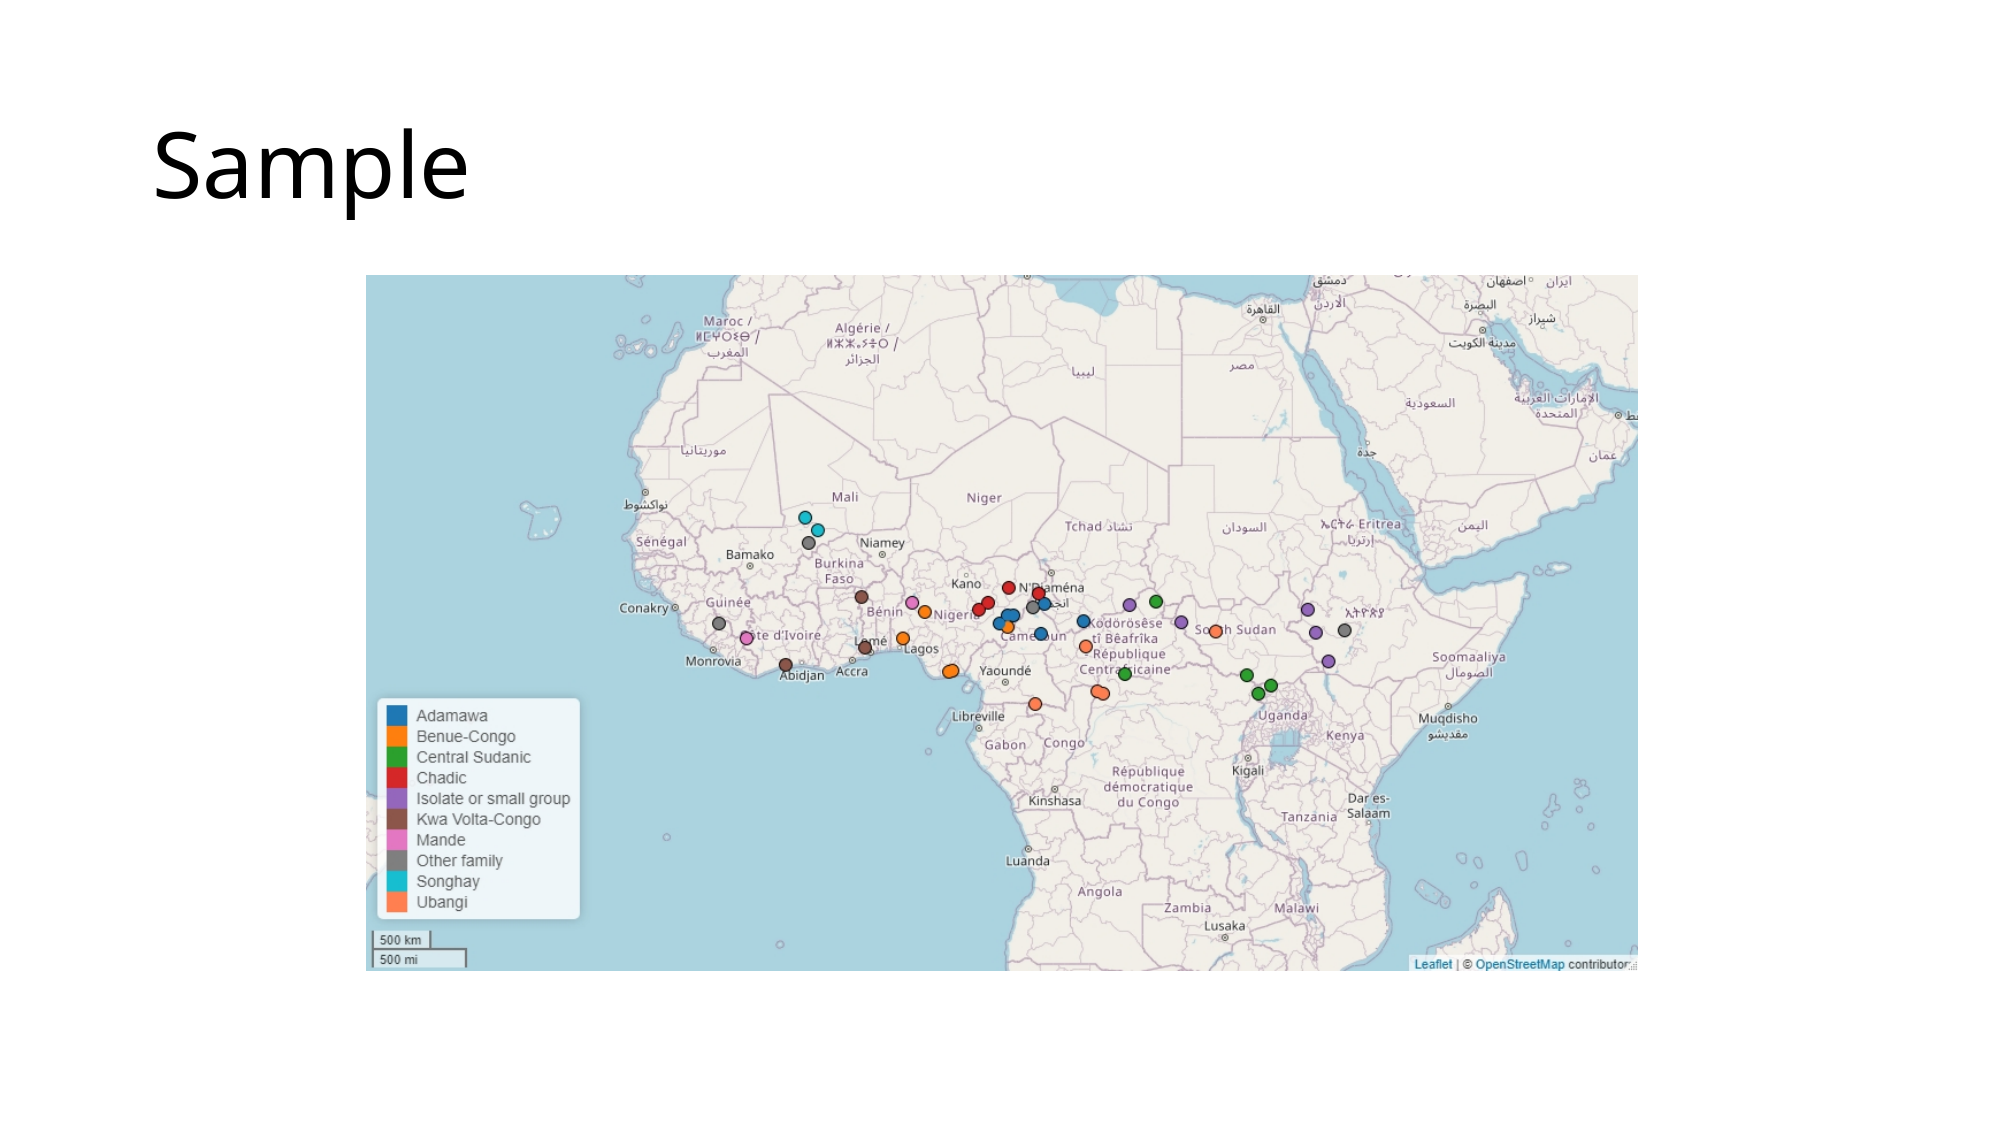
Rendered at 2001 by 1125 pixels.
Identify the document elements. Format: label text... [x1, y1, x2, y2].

title Sample [137, 59, 1863, 278]
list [366, 275, 1638, 971]
